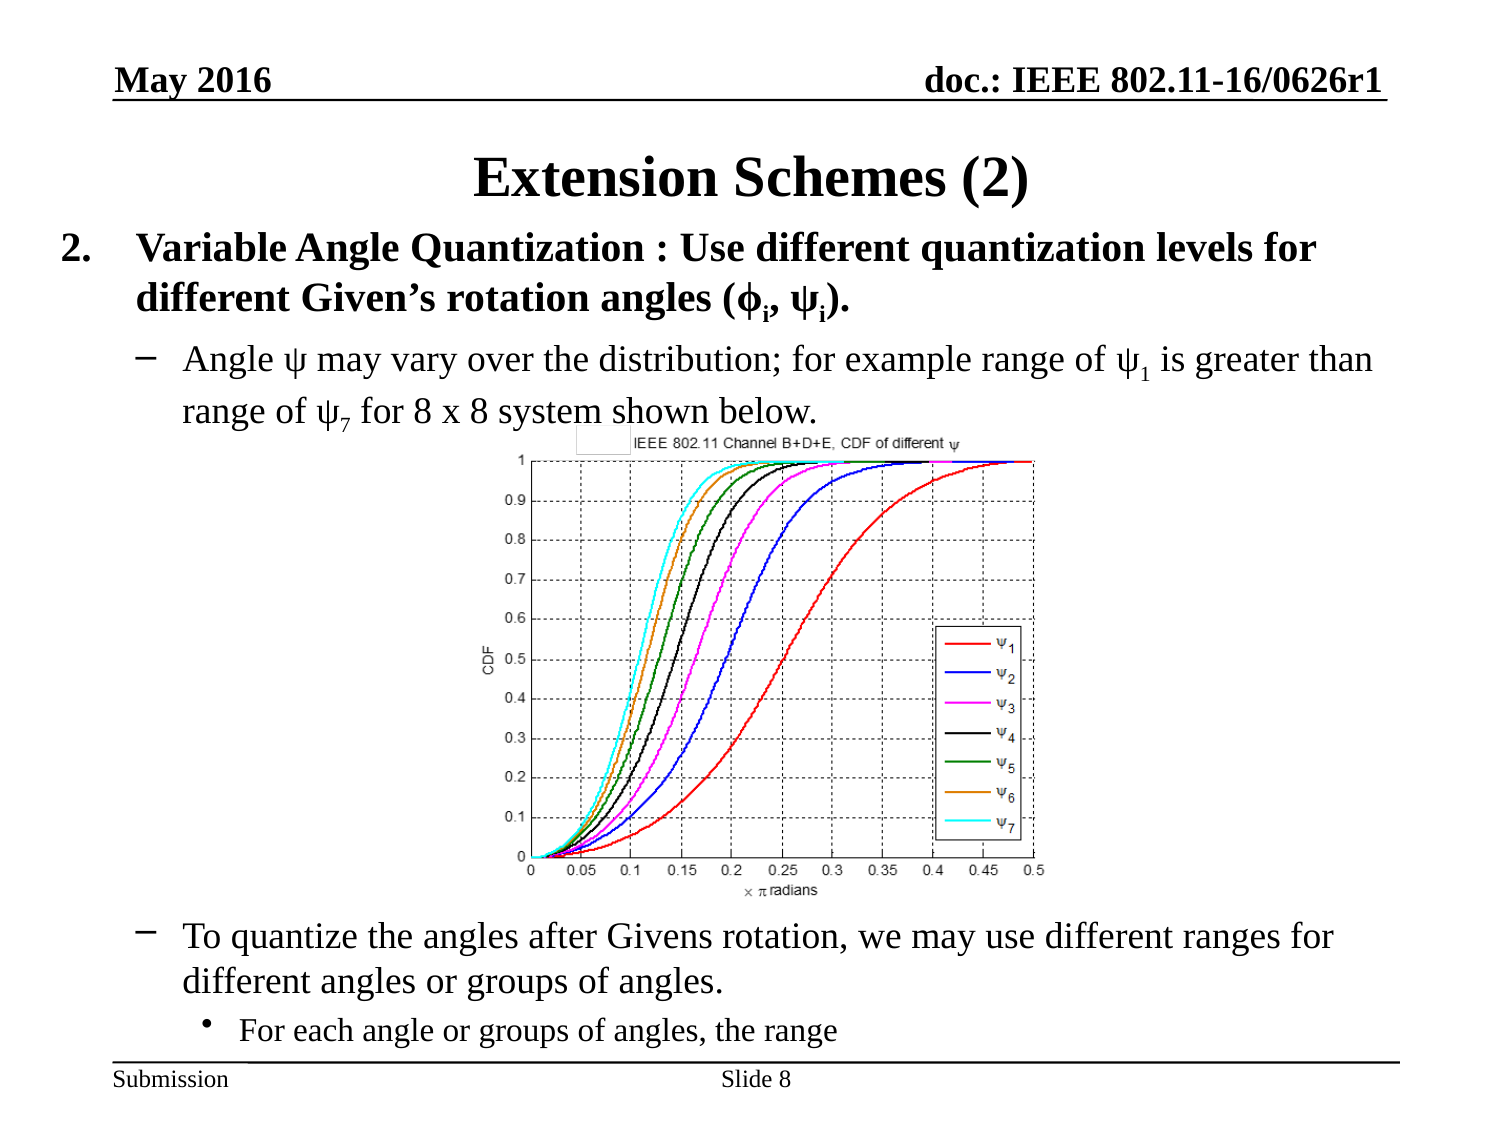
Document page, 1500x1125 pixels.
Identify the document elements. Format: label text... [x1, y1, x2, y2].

slide_number Slide 8 [712, 1061, 801, 1093]
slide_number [114, 54, 274, 101]
picture [446, 424, 1097, 912]
title Extension Schemes (2) [114, 122, 1390, 224]
